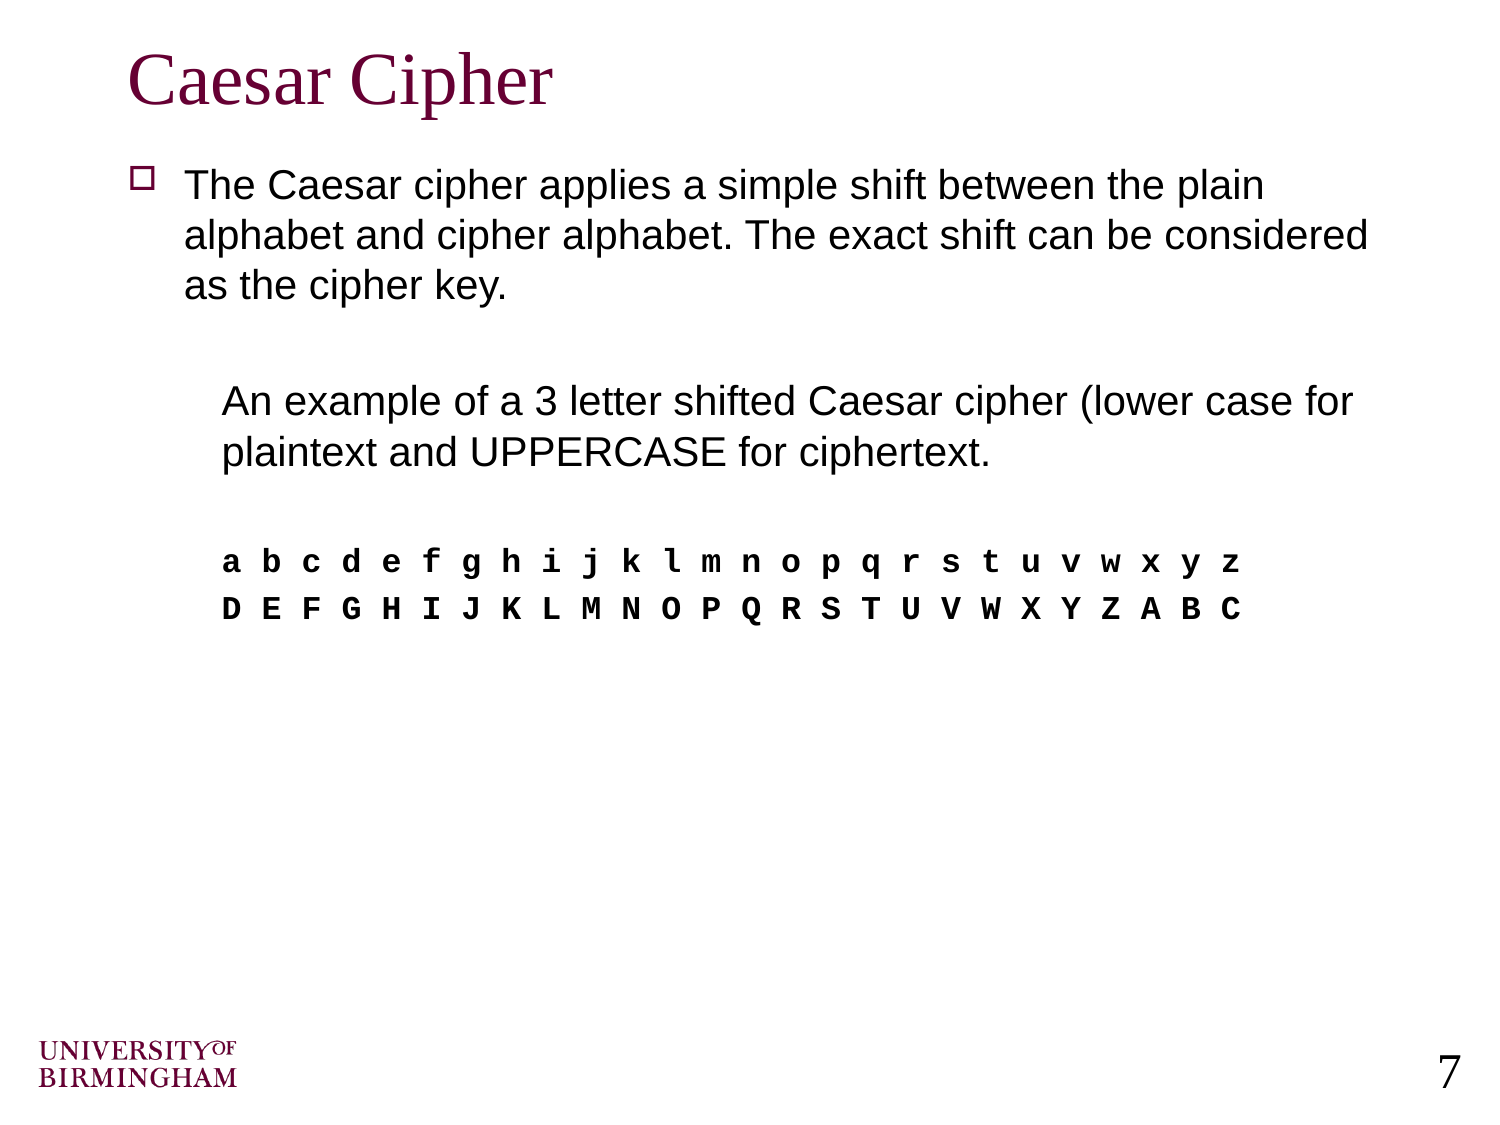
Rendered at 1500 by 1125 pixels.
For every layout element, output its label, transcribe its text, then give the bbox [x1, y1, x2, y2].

list The Caesar cipher applies a simple shift between the plain alphabet and cipher alphabet. The exact shift can be considered as the cipher key. An example of a 3 letter shifted Caesar cipher (lower case for plaintext and UPPERCASE for ciphertext. a b c d e f g h i j k l m n o p q r s t u v w x y z D E F G H I J K L M N O P Q R S T U V W X Y Z A B C [112, 149, 1401, 1001]
title Caesar Cipher [112, 0, 1388, 149]
picture [0, 1002, 275, 1125]
